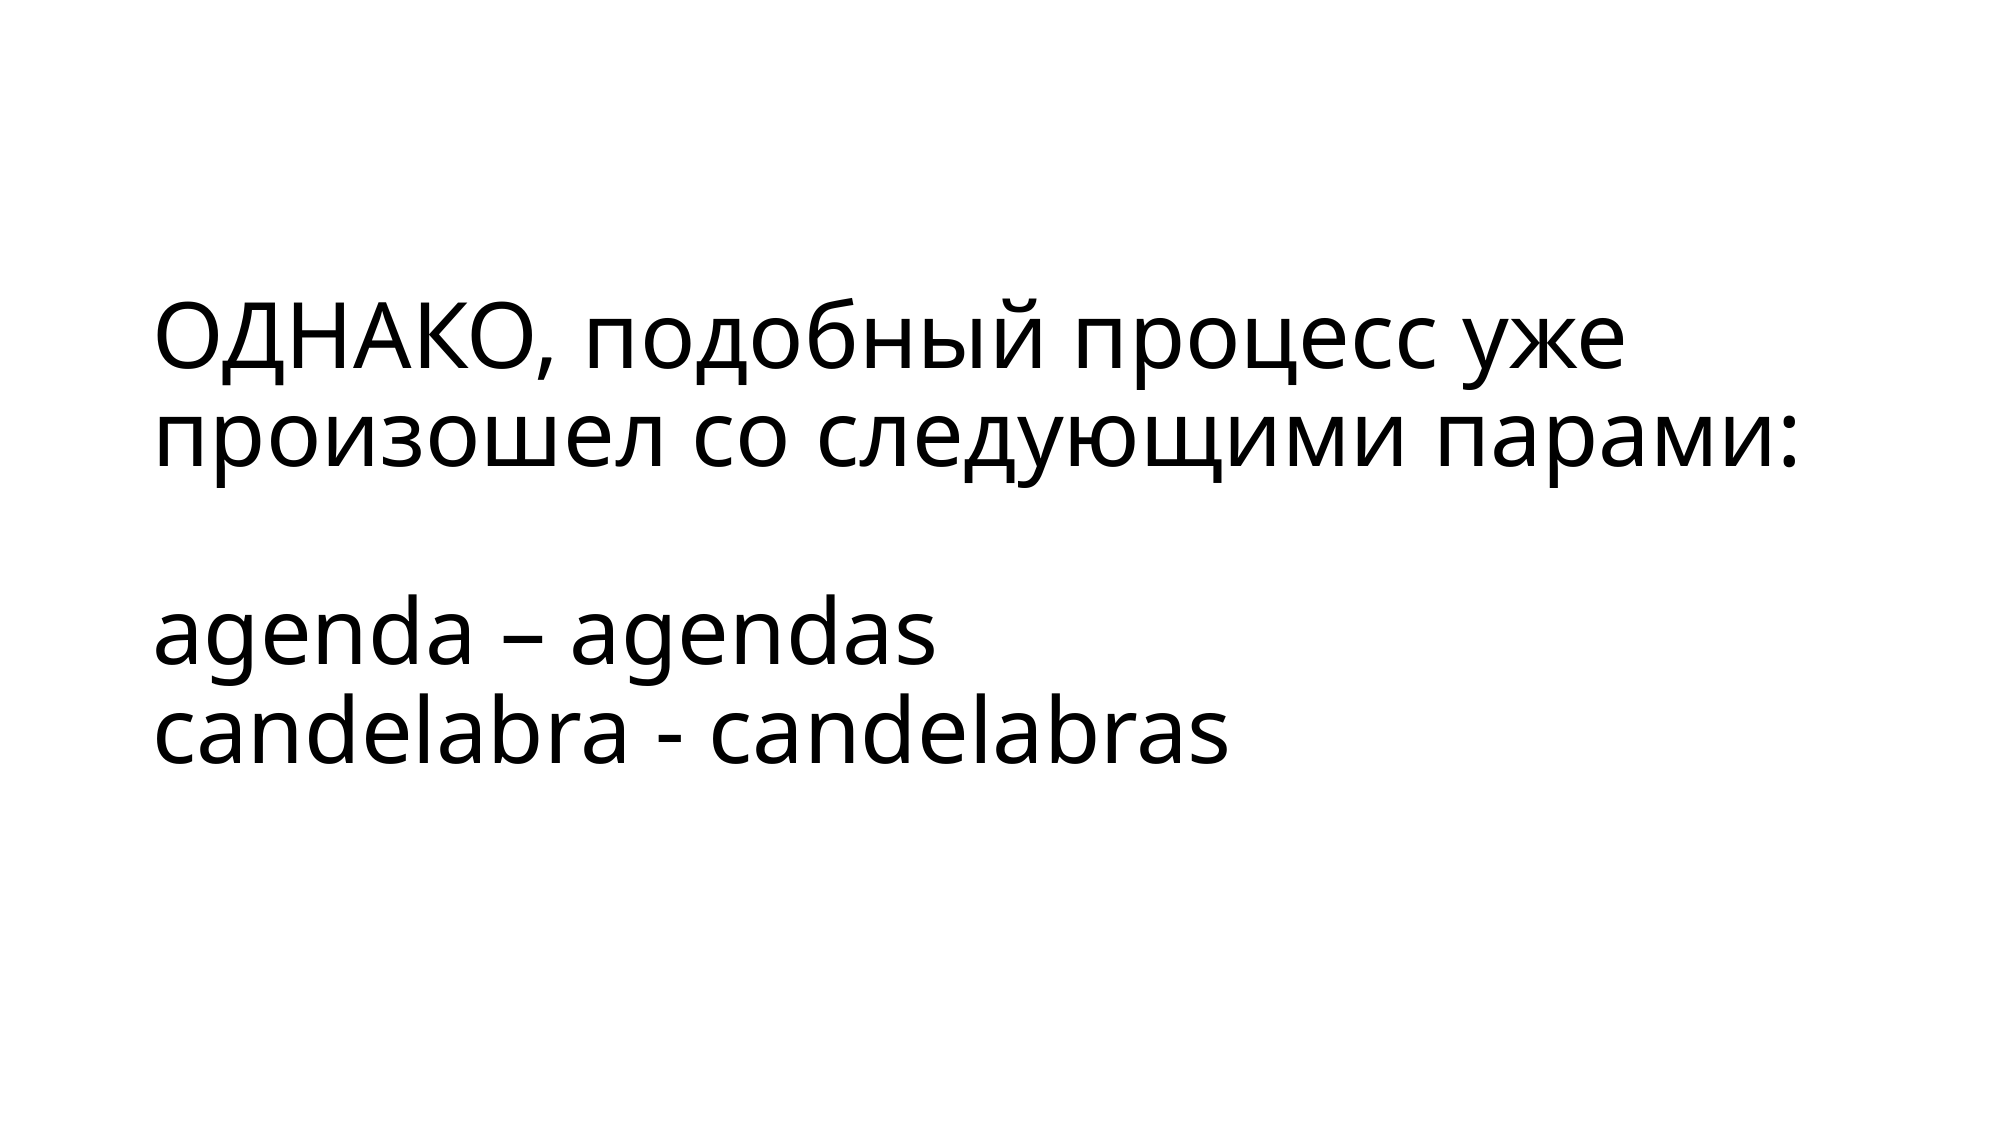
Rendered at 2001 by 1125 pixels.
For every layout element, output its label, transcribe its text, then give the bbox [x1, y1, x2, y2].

title ОДНАКО, подобный процесс уже произошел со следующими парами: agenda – agendas candelabra - candelabras [137, 59, 1863, 1013]
